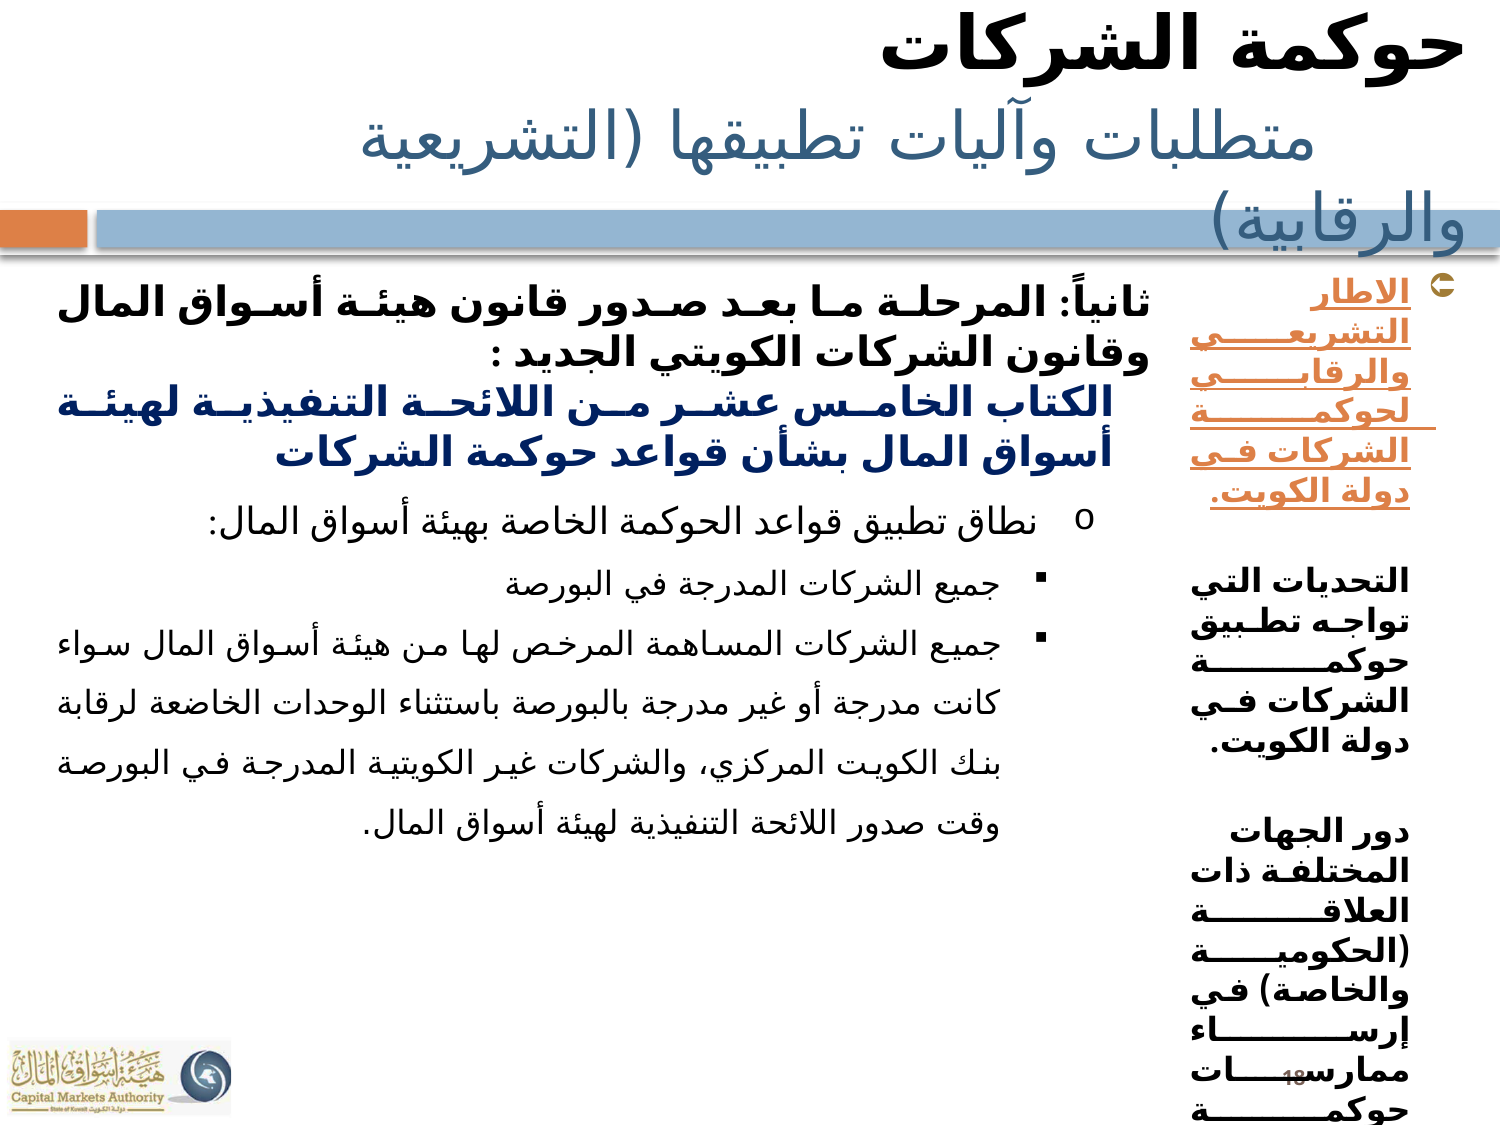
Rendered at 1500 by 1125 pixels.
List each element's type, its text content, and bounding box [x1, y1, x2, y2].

slide_number 18 [1118, 1055, 1469, 1103]
text_box ثانياً: المرحلة ما بعد صدور قانون هيئة أسواق المال وقانون الشركات الكويتي الجديد : الكتاب الخامس عشر من اللائحة التنفيذية لهيئة أسواق المال بشأن قواعد حوكمة الشركات نطاق تطبيق قواعد الحوكمة الخاصة بهيئة أسواق المال: جميع الشركات المدرجة في البورصة جميع الشركات المساهمة المرخص لها من هيئة أسواق المال سواء كانت مدرجة أو غير مدرجة بالبورصة باستثناء الوحدات الخاضعة لرقابة بنك الكويت المركزي، والشركات غير الكويتية المدرجة في البورصة وقت صدور اللائحة التنفيذية لهيئة أسواق المال. [41, 267, 1167, 894]
title حوكمة الشركات متطلبات وآليات تطبيقها (التشريعية والرقابية) [75, 62, 1485, 188]
picture [0, 1037, 232, 1118]
text_box الاطار التشريعي والرقابي لحوكمة الشركات في دولة الكويت. التحديات التي تواجه تطبيق حوكمة الشركات في دولة الكويت. دور الجهات المختلفة ذات العلاقة (الحكومية والخاصة) في إرساء ممارسات حوكمة الشركات في دولة الكويت. [1175, 262, 1473, 1063]
